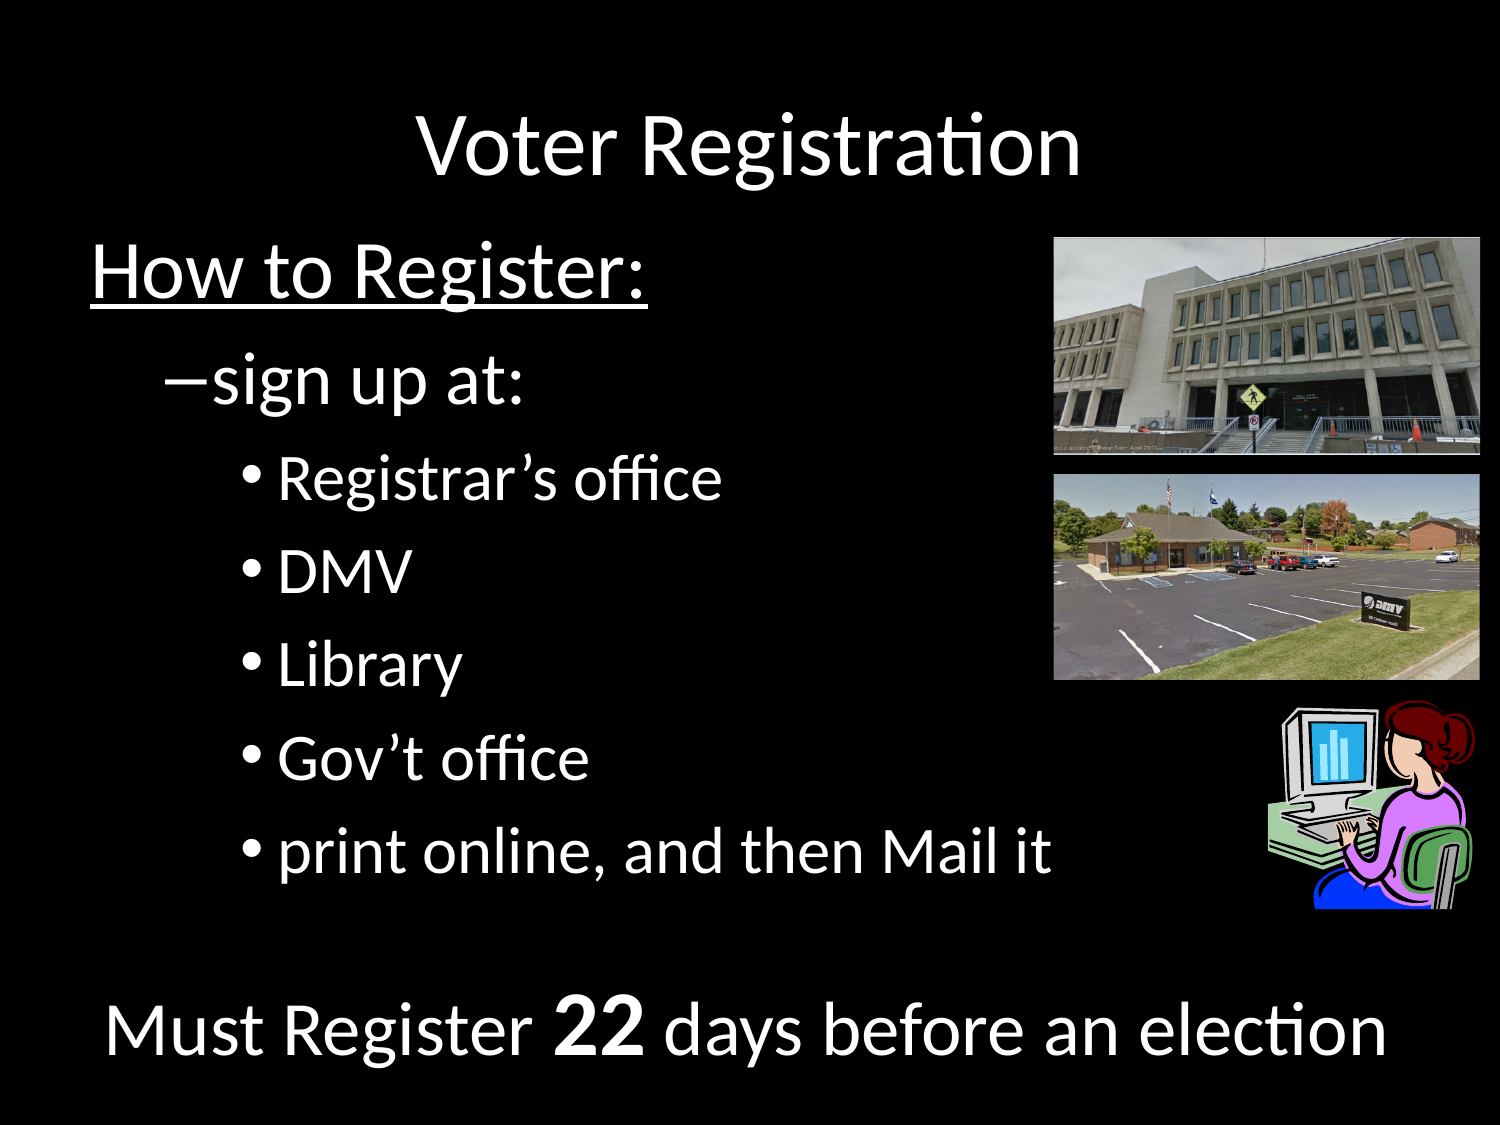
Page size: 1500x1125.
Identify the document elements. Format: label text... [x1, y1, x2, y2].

picture [1267, 699, 1476, 912]
text_box Must Register 22 days before an election [0, 924, 1497, 1113]
list How to Register: sign up at: Registrar’s office DMV Library Gov’t office print online, and then Mail it [75, 207, 1425, 924]
picture [1053, 474, 1480, 680]
title Voter Registration [75, 45, 1425, 207]
picture [1053, 237, 1481, 455]
